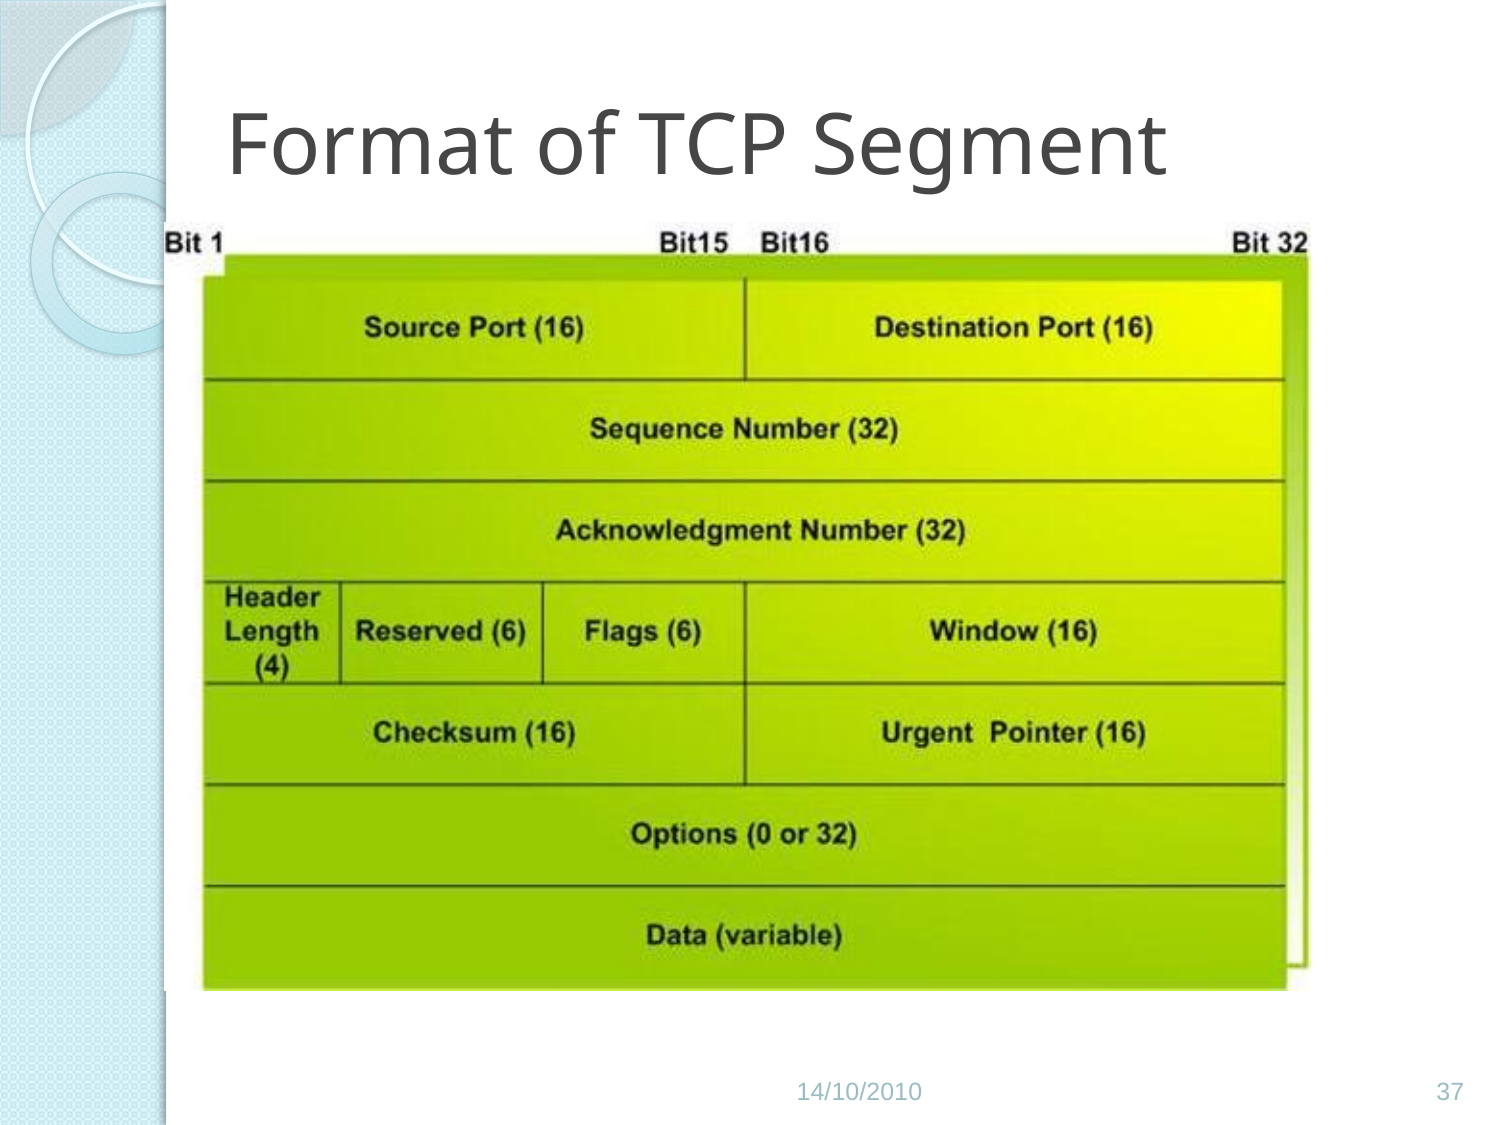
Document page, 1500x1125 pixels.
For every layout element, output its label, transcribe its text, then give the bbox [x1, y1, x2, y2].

title Format of TCP Segment [210, 82, 1425, 200]
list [163, 222, 1311, 992]
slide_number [587, 1034, 938, 1113]
slide_number 37 [1413, 1034, 1488, 1113]
